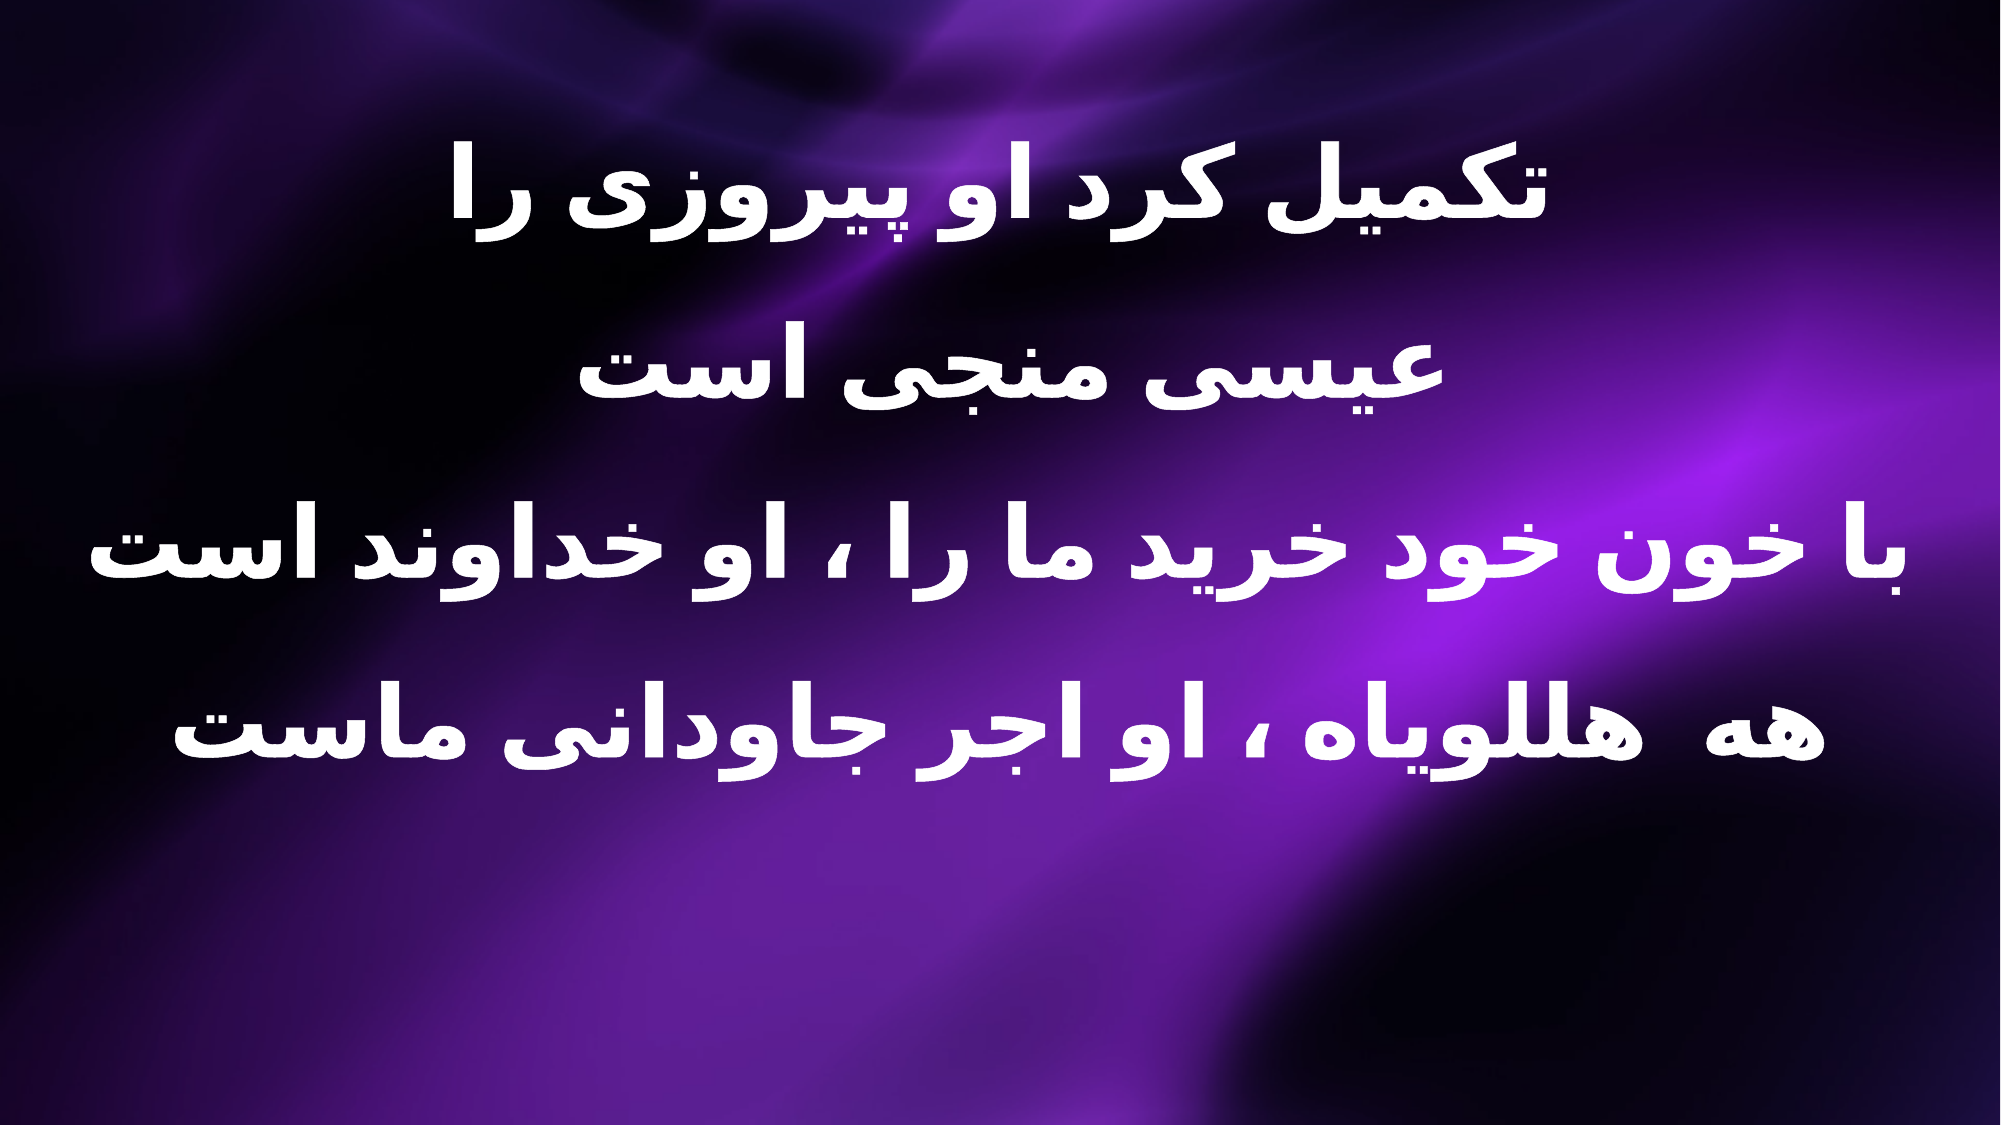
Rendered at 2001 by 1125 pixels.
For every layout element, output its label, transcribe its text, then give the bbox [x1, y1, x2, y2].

picture [0, 0, 2001, 1125]
text_box تکمیل کرد او پیروزی را عیسی منجی است با خون خود خرید ما را ، او خداوند است هه هللویاه ، او اجر جاودانی ماست [0, 0, 2000, 785]
